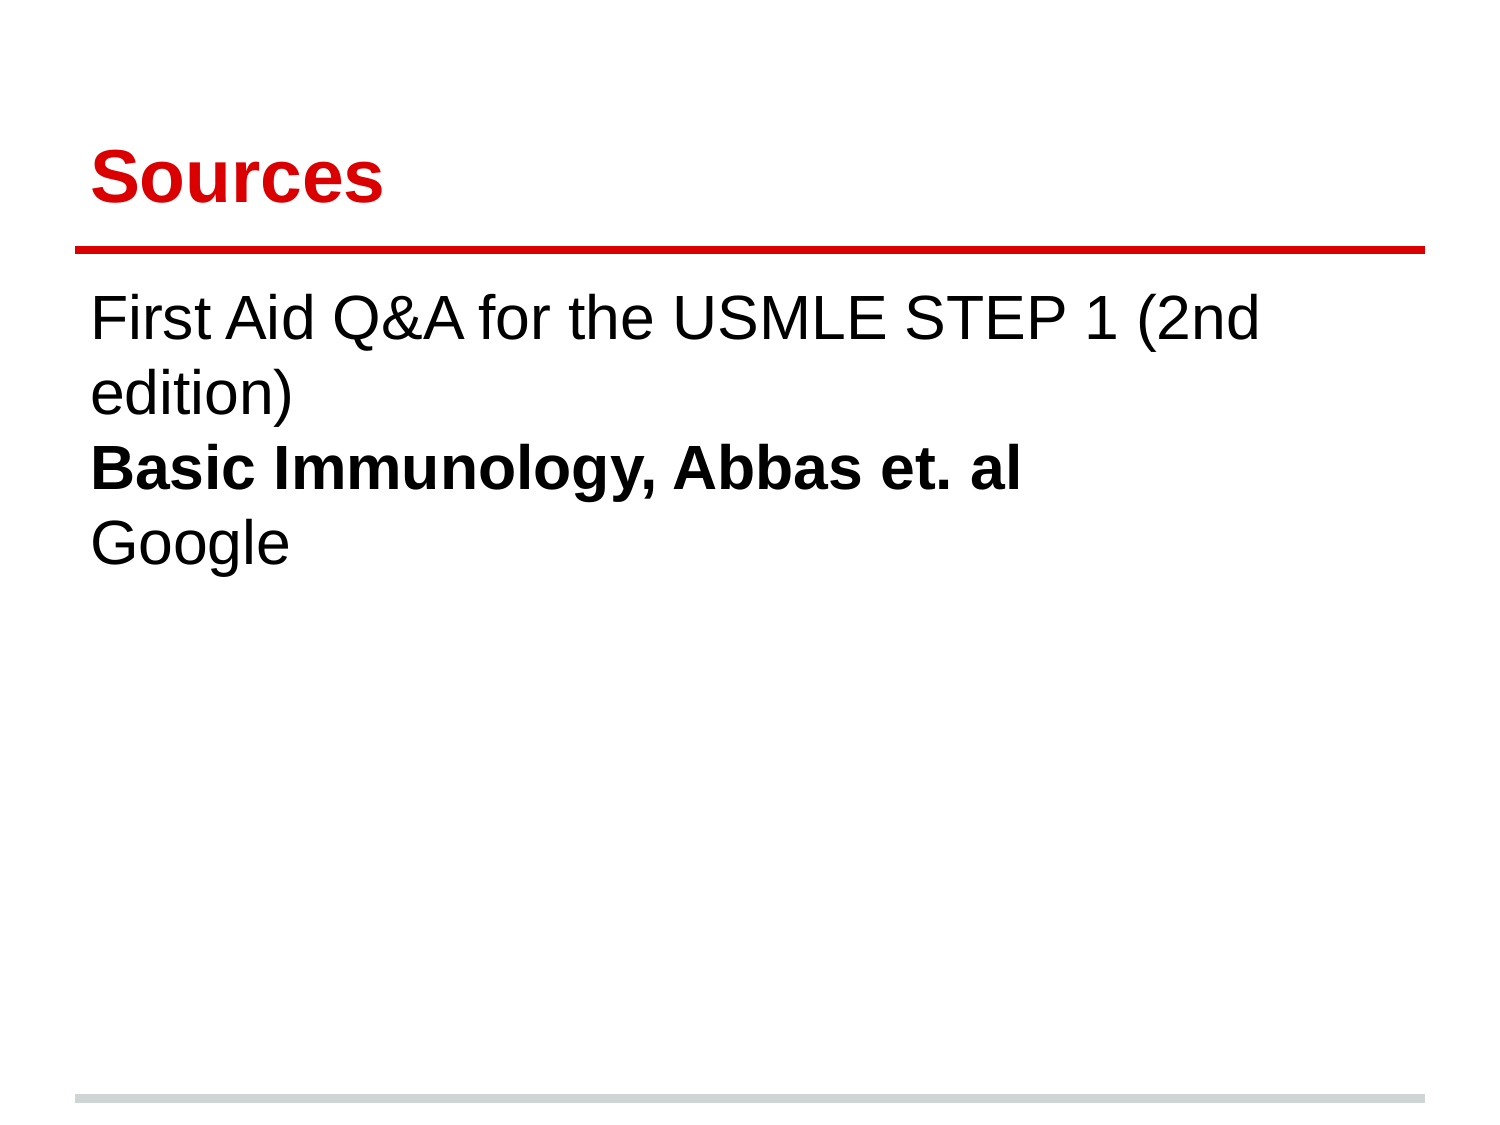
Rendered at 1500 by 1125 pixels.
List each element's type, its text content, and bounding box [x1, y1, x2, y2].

title Sources [75, 45, 1425, 233]
list First Aid Q&A for the USMLE STEP 1 (2nd edition) Basic Immunology, Abbas et. al Google [75, 262, 1425, 1078]
